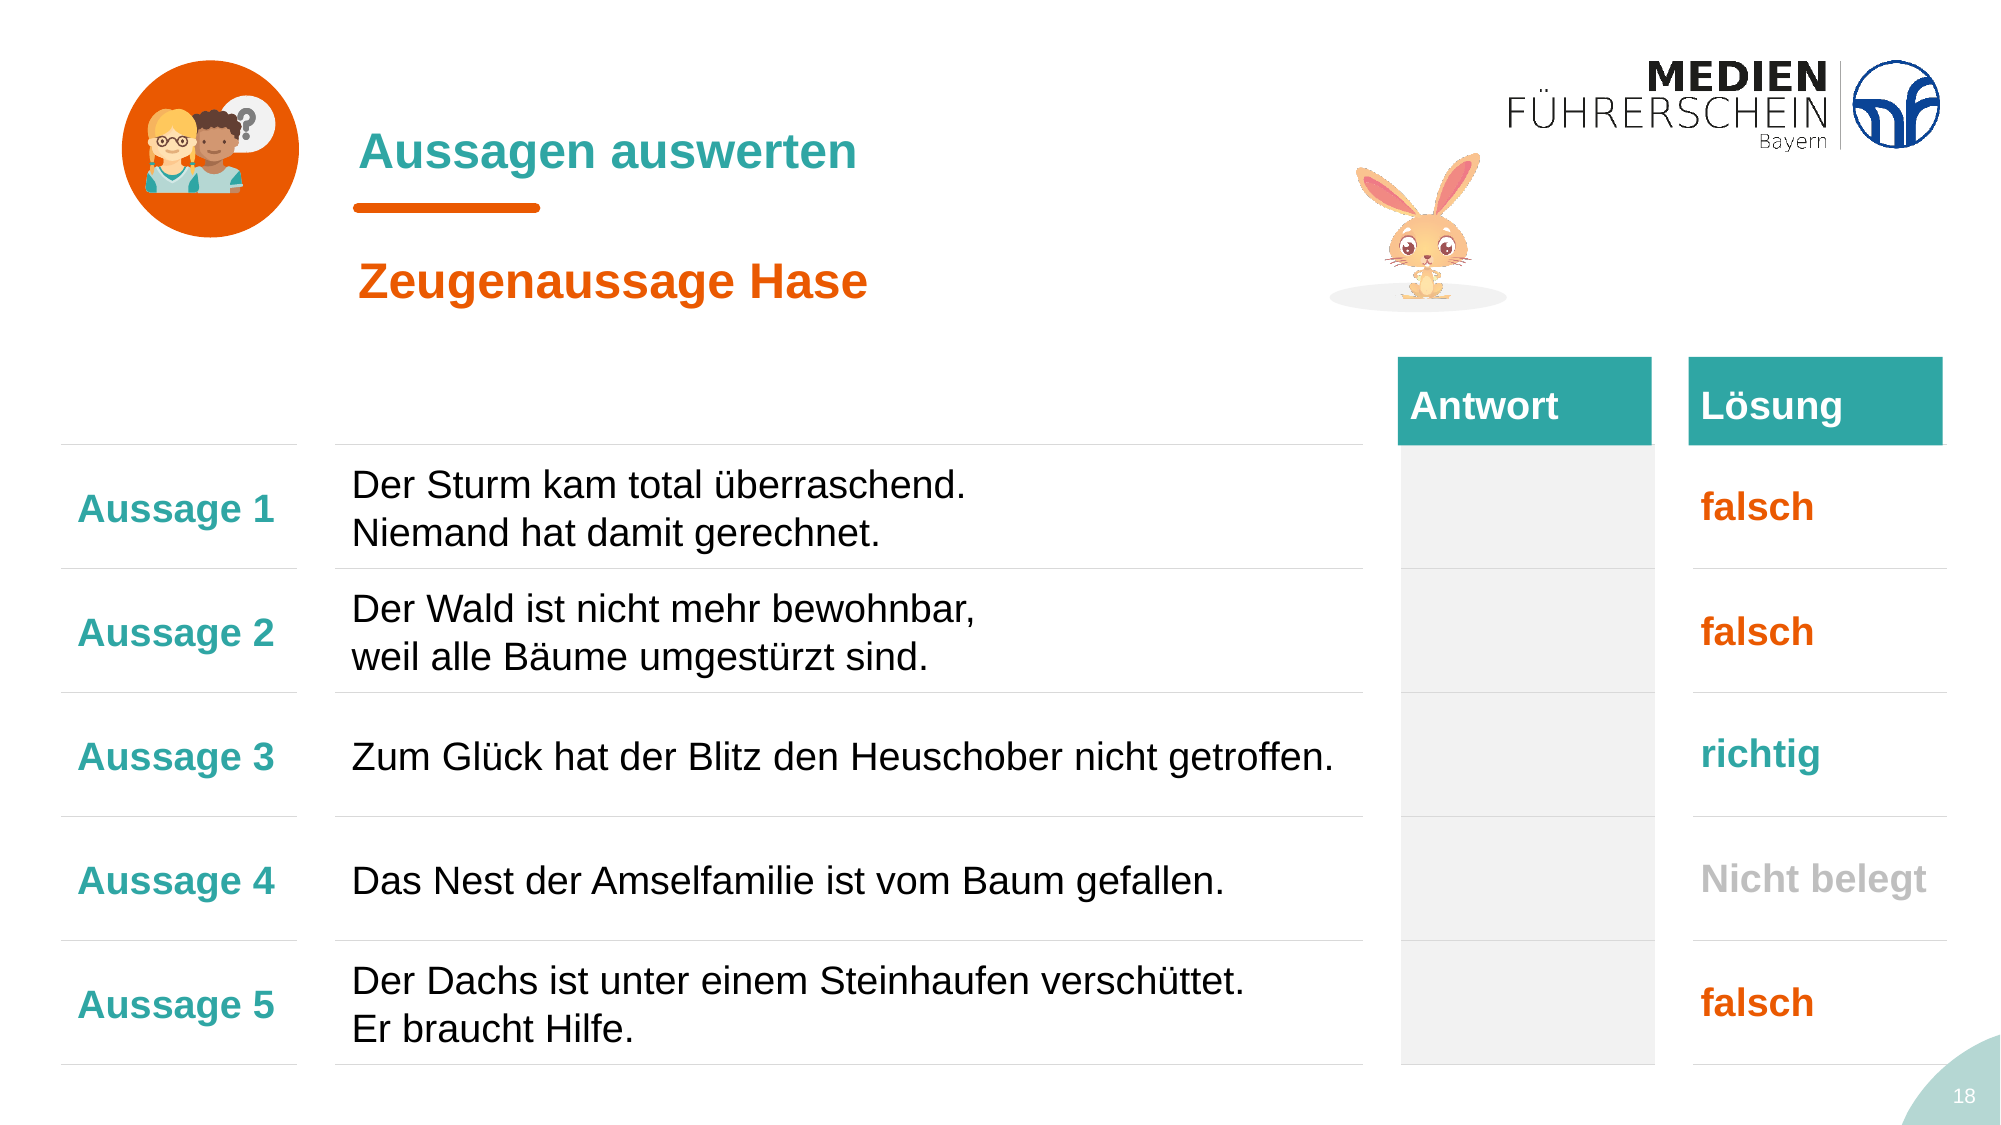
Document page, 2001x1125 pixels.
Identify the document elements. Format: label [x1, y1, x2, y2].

picture [1356, 153, 1480, 299]
picture [1509, 60, 1940, 152]
picture [231, 108, 262, 140]
